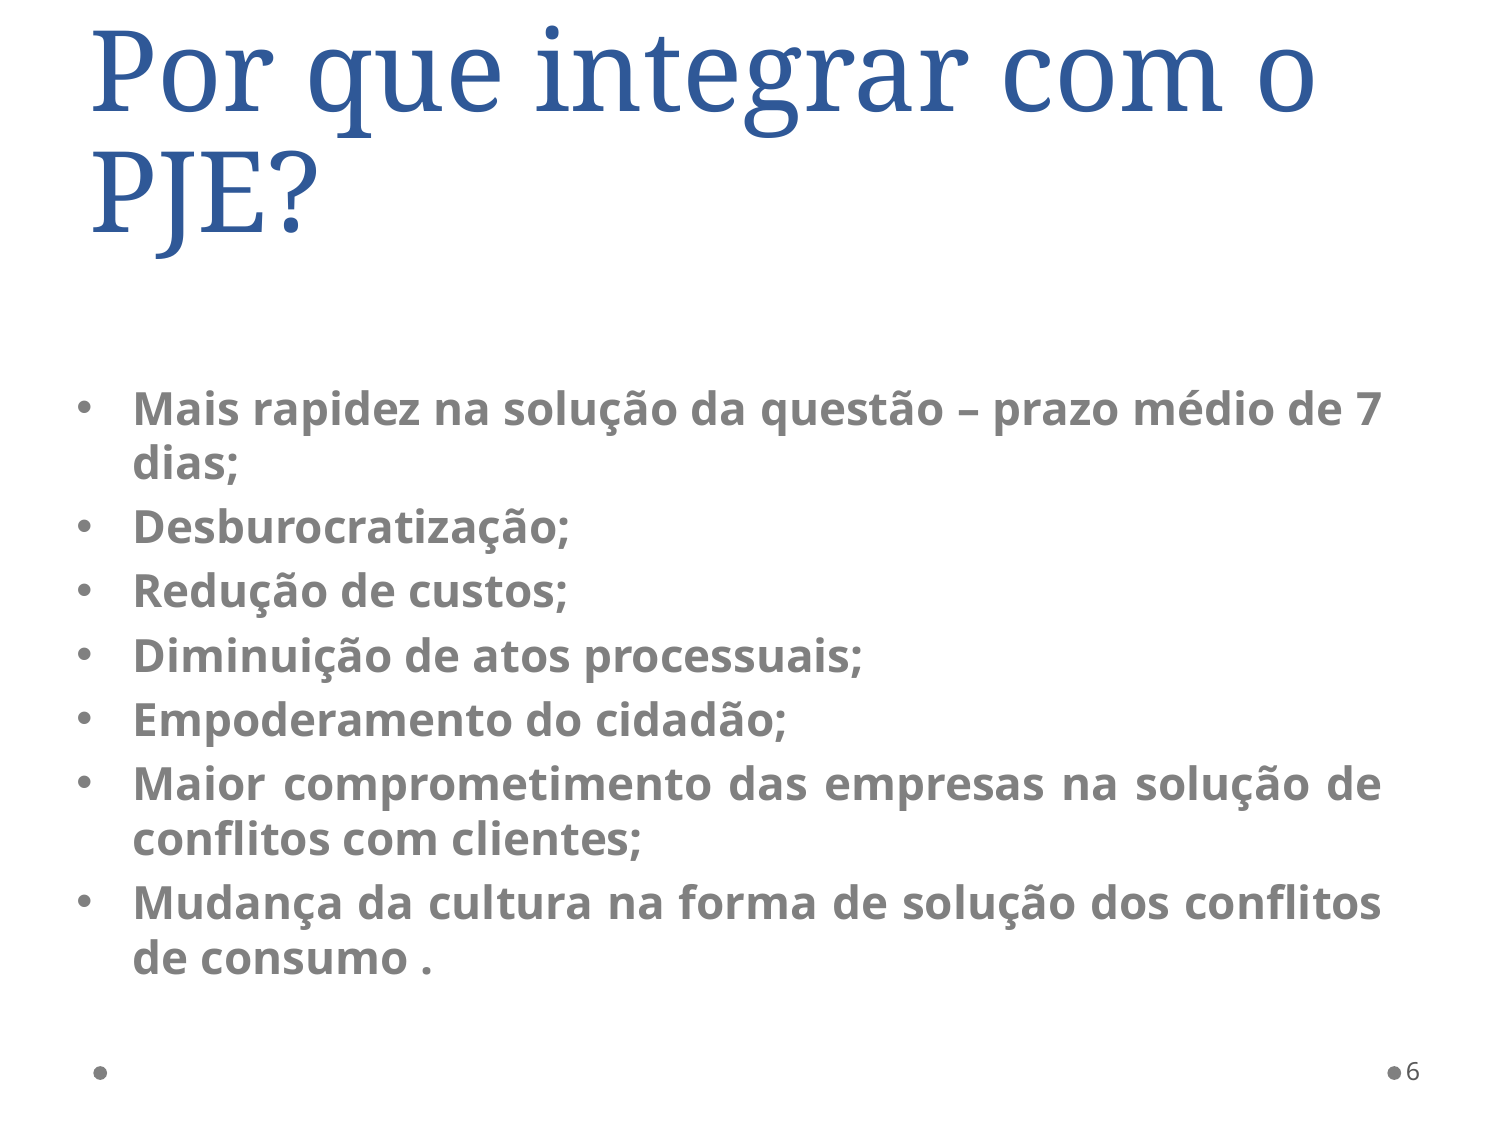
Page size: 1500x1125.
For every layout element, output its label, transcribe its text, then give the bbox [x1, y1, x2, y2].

text_box Por que integrar com o PJE? [75, 0, 1425, 263]
text_box 6 [1401, 1042, 1494, 1103]
text_box Mais rapidez na solução da questão – prazo médio de 7 dias; Desburocratização; Redução de custos; Diminuição de atos processuais; Empoderamento do cidadão; Maior comprometimento das empresas na solução de conflitos com clientes; Mudança da cultura na forma de solução dos conflitos de consumo . [61, 302, 1398, 1059]
